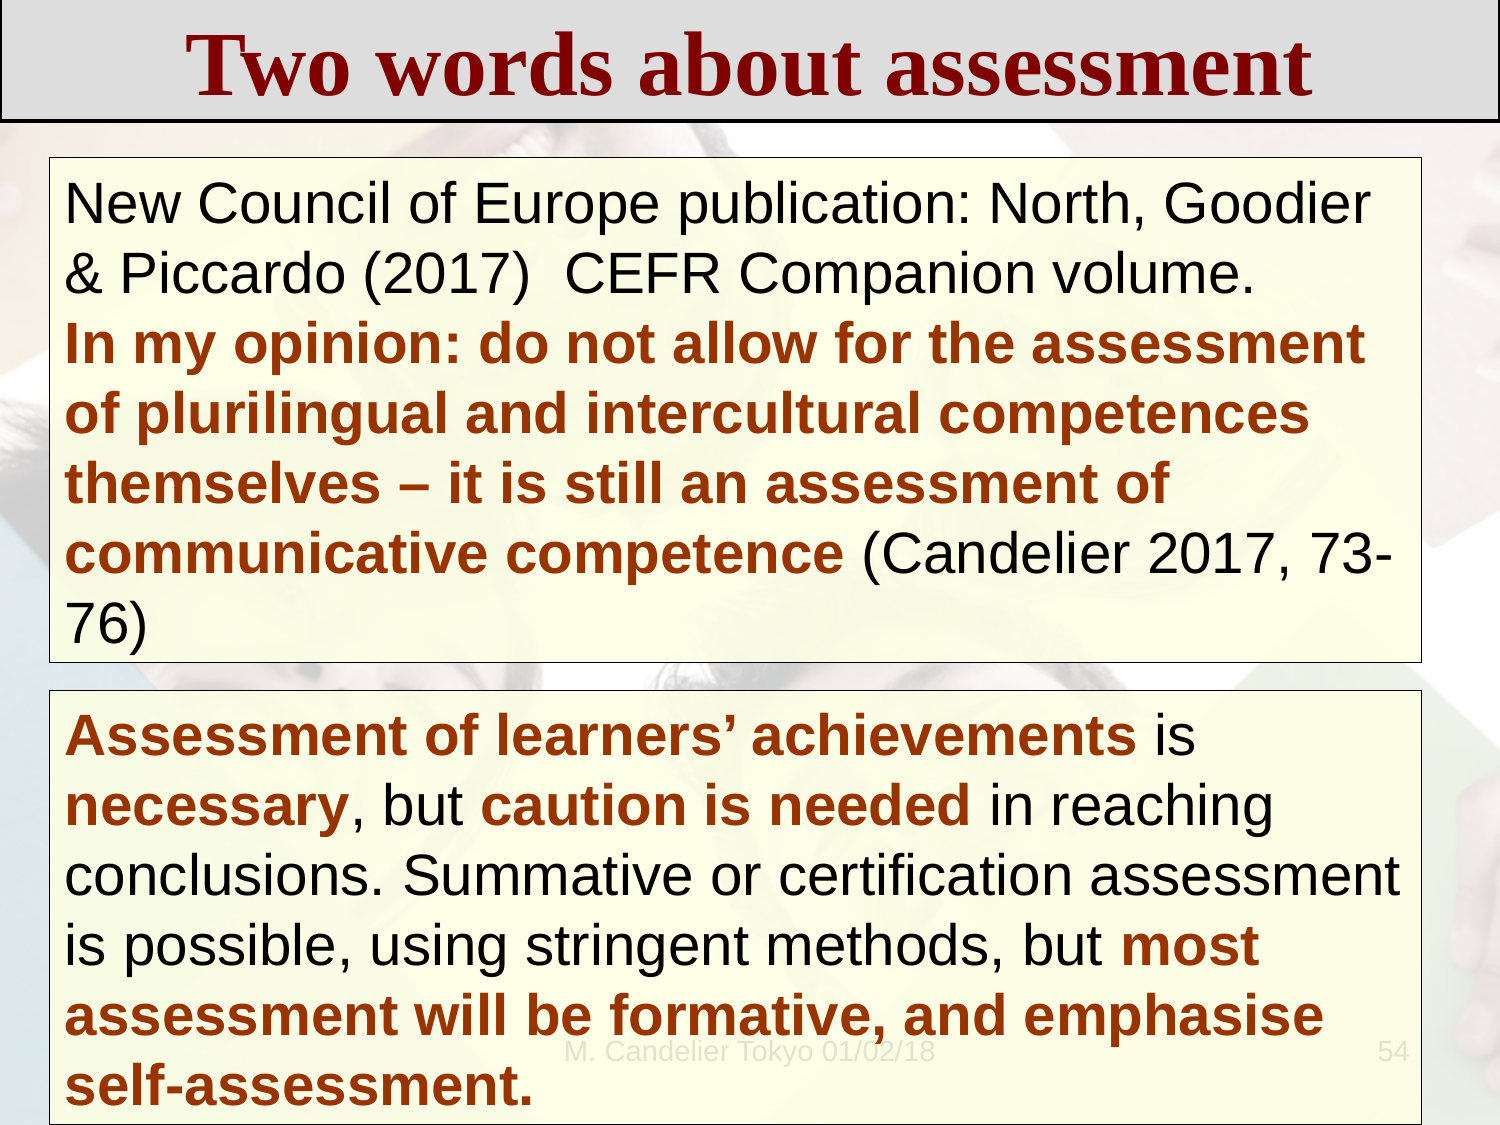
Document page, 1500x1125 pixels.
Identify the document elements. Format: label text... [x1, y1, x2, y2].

text_box Two words about assessment [0, 0, 1500, 121]
picture [0, 121, 1500, 1125]
text_box Assessment of learners’ achievements is necessary, but caution is needed in reaching conclusions. Summative or certification assessment is possible, using stringent methods, but most assessment will be formative, and emphasise self-assessment. [49, 690, 1422, 1125]
text_box New Council of Europe publication: North, Goodier & Piccardo (2017) CEFR Companion volume. In my opinion: do not allow for the assessment of plurilingual and intercultural competences themselves – it is still an assessment of communicative competence (Candelier 2017, 73-76) [49, 157, 1422, 663]
